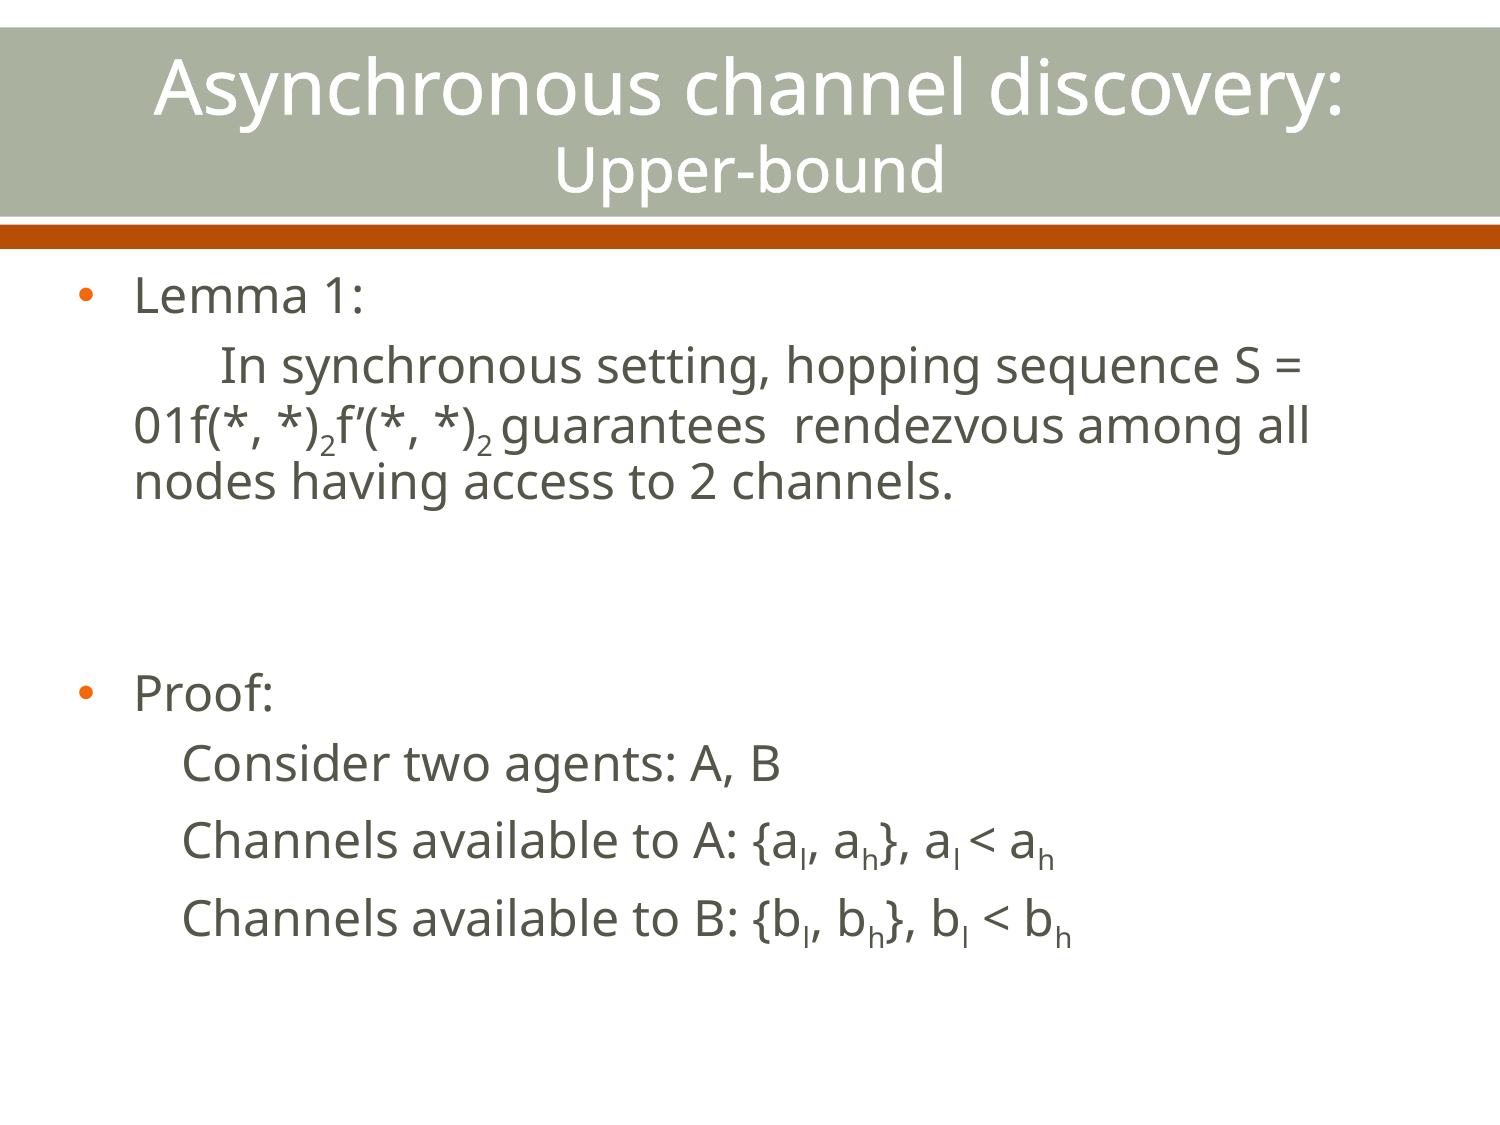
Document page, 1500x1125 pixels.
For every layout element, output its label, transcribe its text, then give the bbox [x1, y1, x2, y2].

title Asynchronous channel discovery: Upper-bound [75, 29, 1425, 213]
list Lemma 1: In synchronous setting, hopping sequence S = 01f(*, *)2f’(*, *)2 guarantees rendezvous among all nodes having access to 2 channels. Proof: Consider two agents: A, B Channels available to A: {al, ah}, al < ah Channels available to B: {bl, bh}, bl < bh [62, 262, 1413, 1088]
